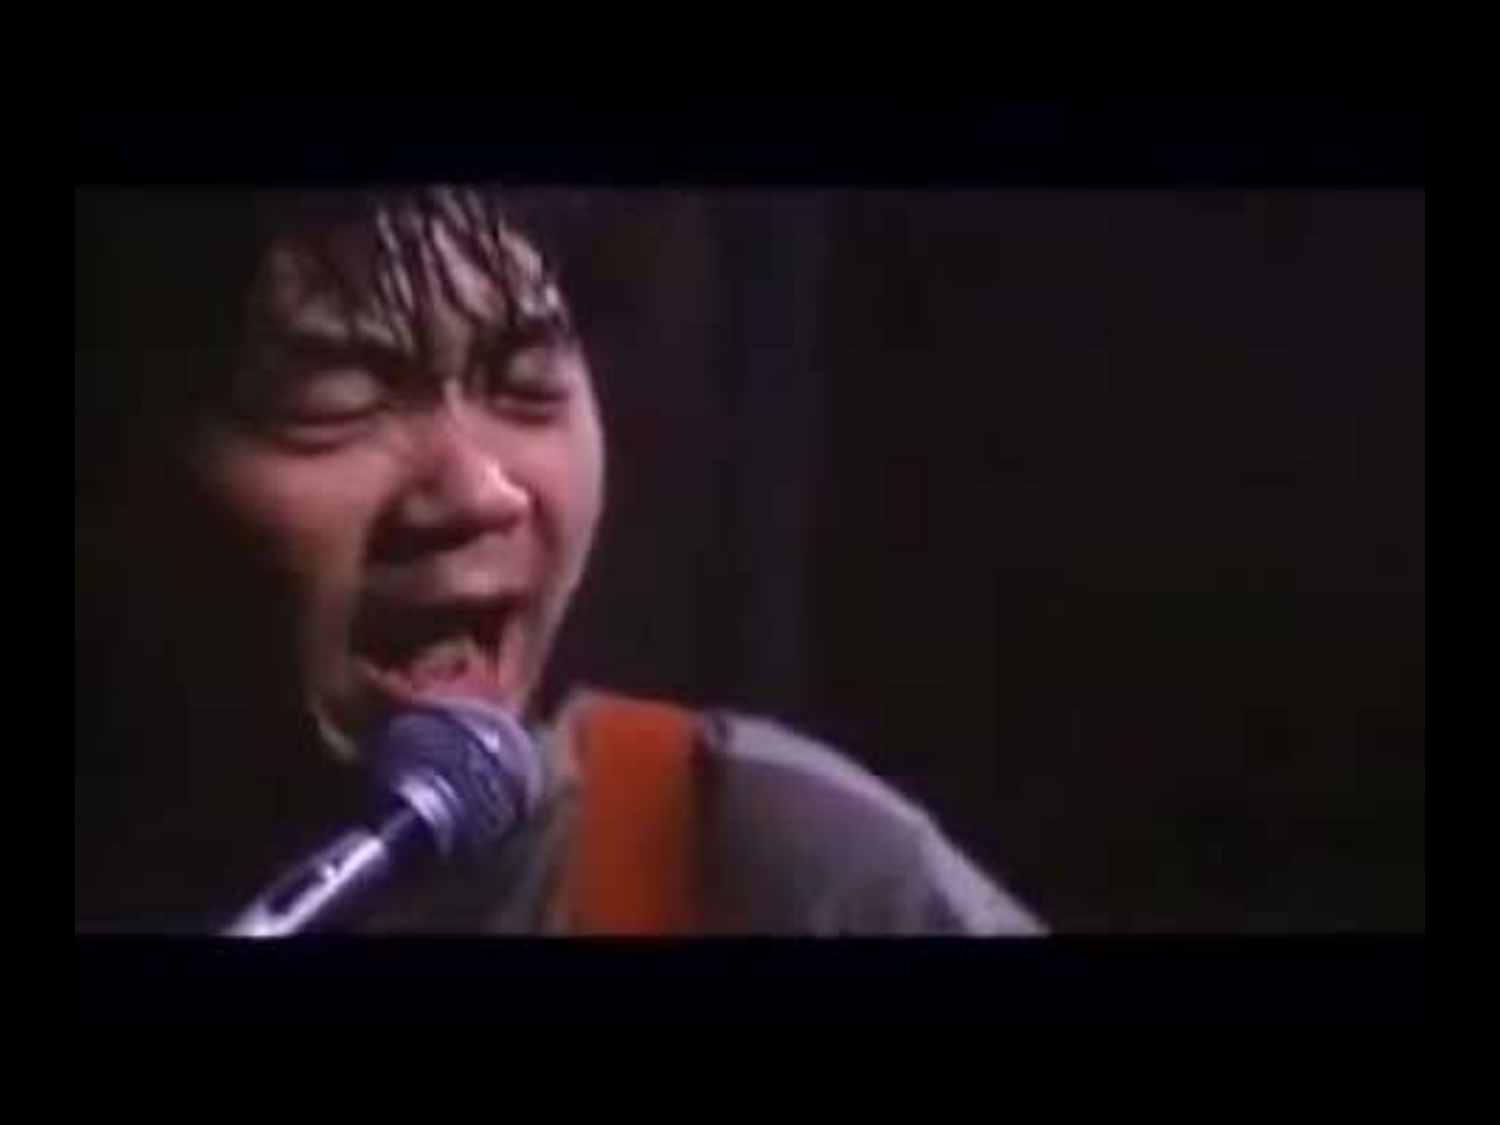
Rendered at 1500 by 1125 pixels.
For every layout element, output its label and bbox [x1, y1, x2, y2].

picture [74, 55, 1426, 1069]
